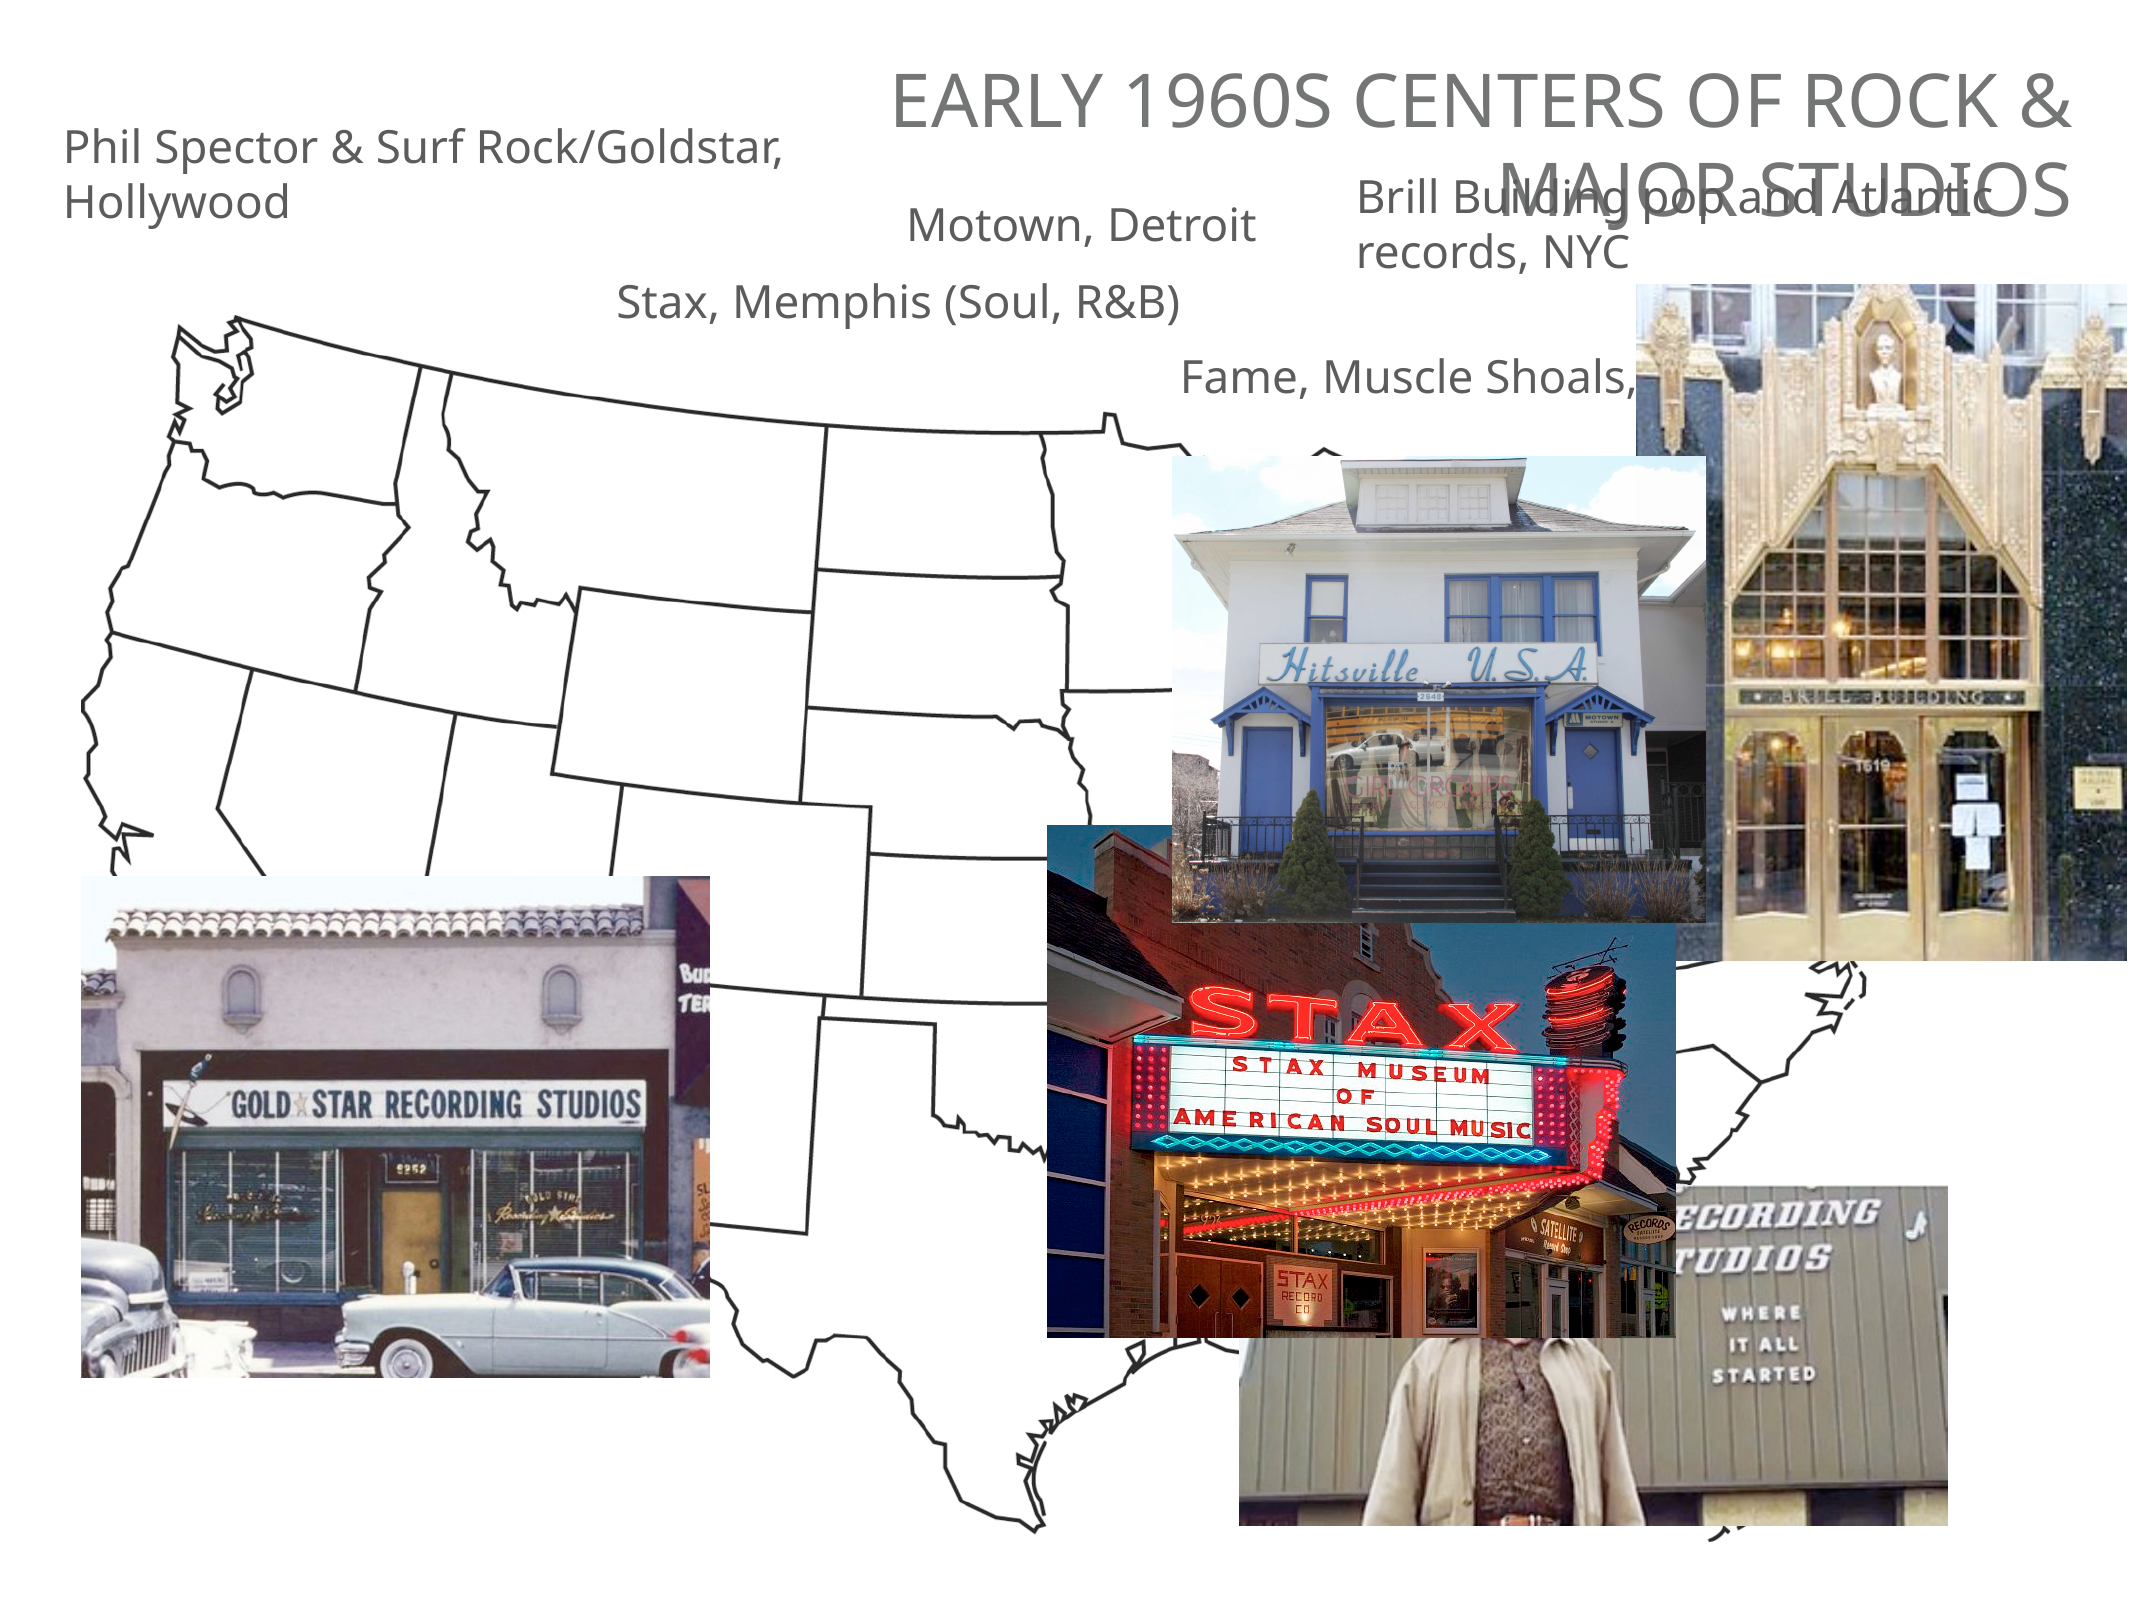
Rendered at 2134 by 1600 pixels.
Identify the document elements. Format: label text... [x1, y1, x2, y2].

title Early 1960s centers of Rock & major studios [709, 46, 2080, 131]
text_box Motown, Detroit [897, 187, 1342, 259]
text_box Phil Spector & Surf Rock/Goldstar, Hollywood [54, 109, 839, 237]
picture [81, 284, 2127, 1542]
text_box Brill Building pop and Atlantic records, NYC [1347, 159, 2132, 287]
text_box Stax, Memphis (Soul, R&B) [608, 264, 1392, 315]
